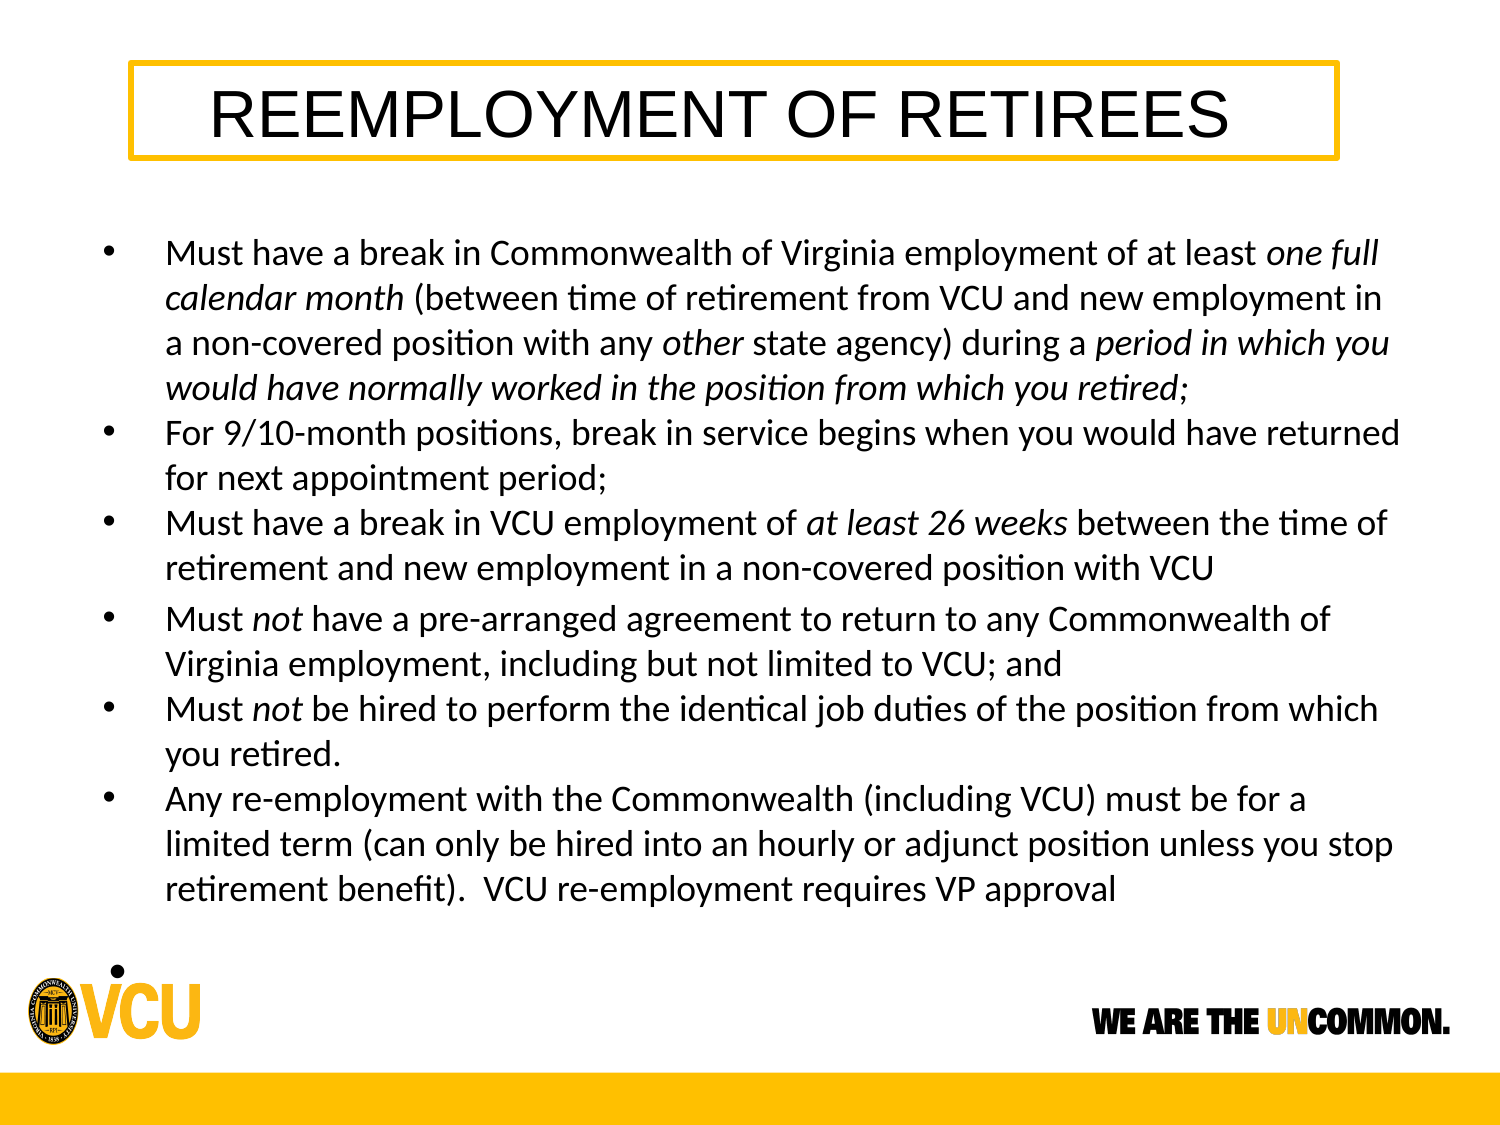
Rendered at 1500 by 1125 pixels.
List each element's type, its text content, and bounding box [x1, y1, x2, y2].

picture [28, 978, 200, 1045]
picture [1082, 990, 1463, 1053]
list Must have a break in Commonwealth of Virginia employment of at least one full calendar month (between time of retirement from VCU and new employment in a non-covered position with any other state agency) during a period in which you would have normally worked in the position from which you retired; For 9/10-month positions, break in service begins when you would have returned for next appointment period; Must have a break in VCU employment of at least 26 weeks between the time of retirement and new employment in a non-covered position with VCU Must not have a pre-arranged agreement to return to any Commonwealth of Virginia employment, including but not limited to VCU; and Must not be hired to perform the identical job duties of the position from which you retired. Any re-employment with the Commonwealth (including VCU) must be for a limited term (can only be hired into an hourly or adjunct position unless you stop retirement benefit). VCU re-employment requires VP approval [75, 220, 1425, 956]
text_box REEMPLOYMENT OF RETIREES [130, 62, 1338, 158]
